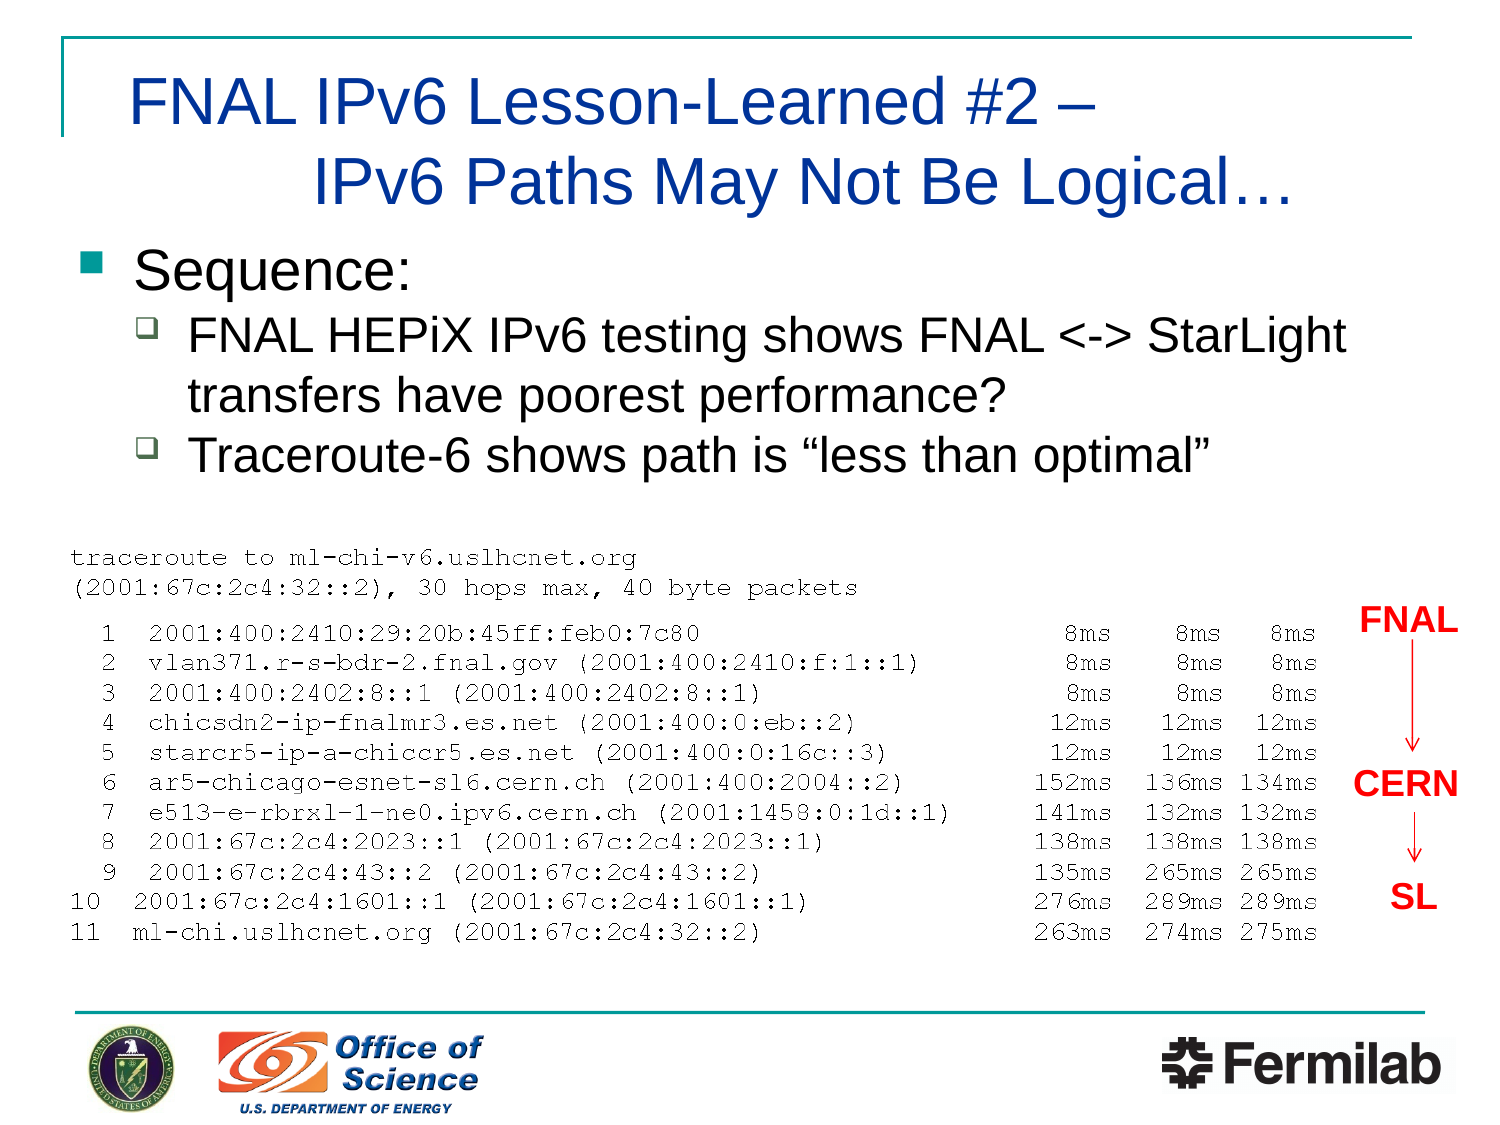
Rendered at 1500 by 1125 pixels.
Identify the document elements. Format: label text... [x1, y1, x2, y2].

text_box FNAL [1344, 587, 1475, 648]
text_box CERN [1338, 751, 1475, 812]
picture [1162, 1037, 1456, 1094]
text_box SL [1375, 864, 1454, 925]
list Sequence: FNAL HEPiX IPv6 testing shows FNAL <-> StarLight transfers have poorest performance? Traceroute-6 shows path is “less than optimal” [62, 224, 1401, 554]
title FNAL IPv6 Lesson-Learned #2 – IPv6 Paths May Not Be Logical… [112, 49, 1484, 238]
picture [49, 537, 1333, 959]
picture [87, 1024, 175, 1113]
picture [212, 1024, 492, 1120]
